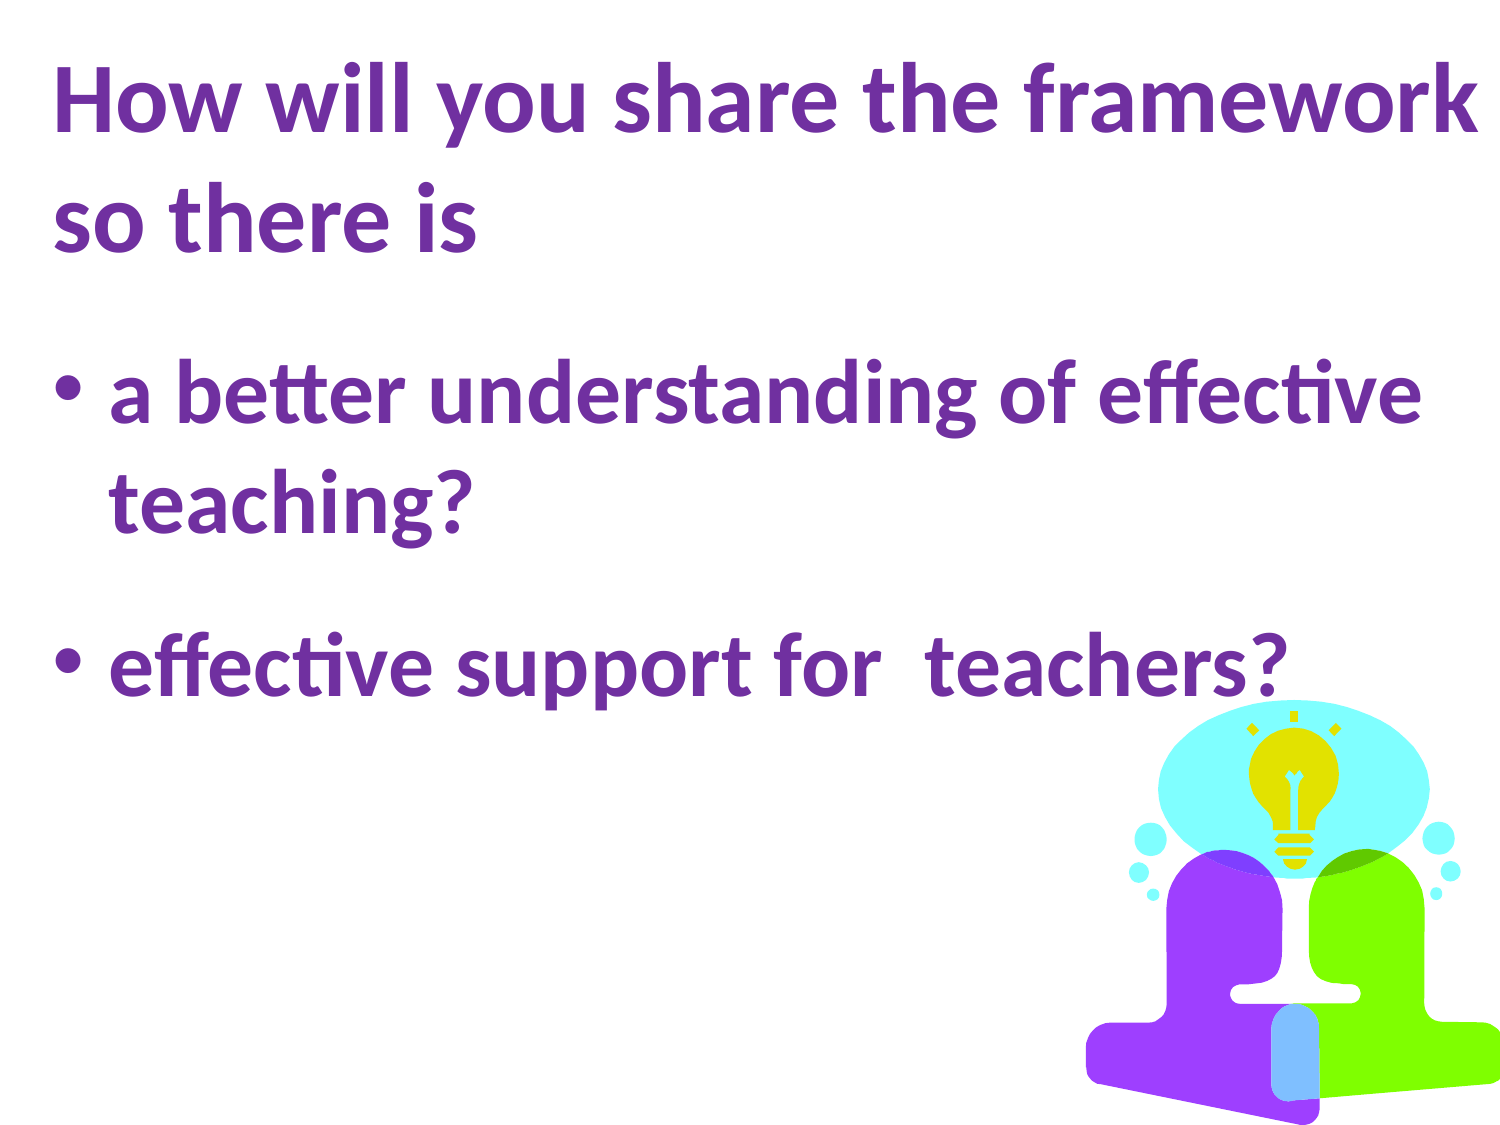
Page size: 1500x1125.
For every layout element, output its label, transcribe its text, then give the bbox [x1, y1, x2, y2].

list How will you share the framework so there is a better understanding of effective teaching? effective support for teachers? [37, 24, 1500, 1125]
picture [1085, 699, 1500, 1125]
